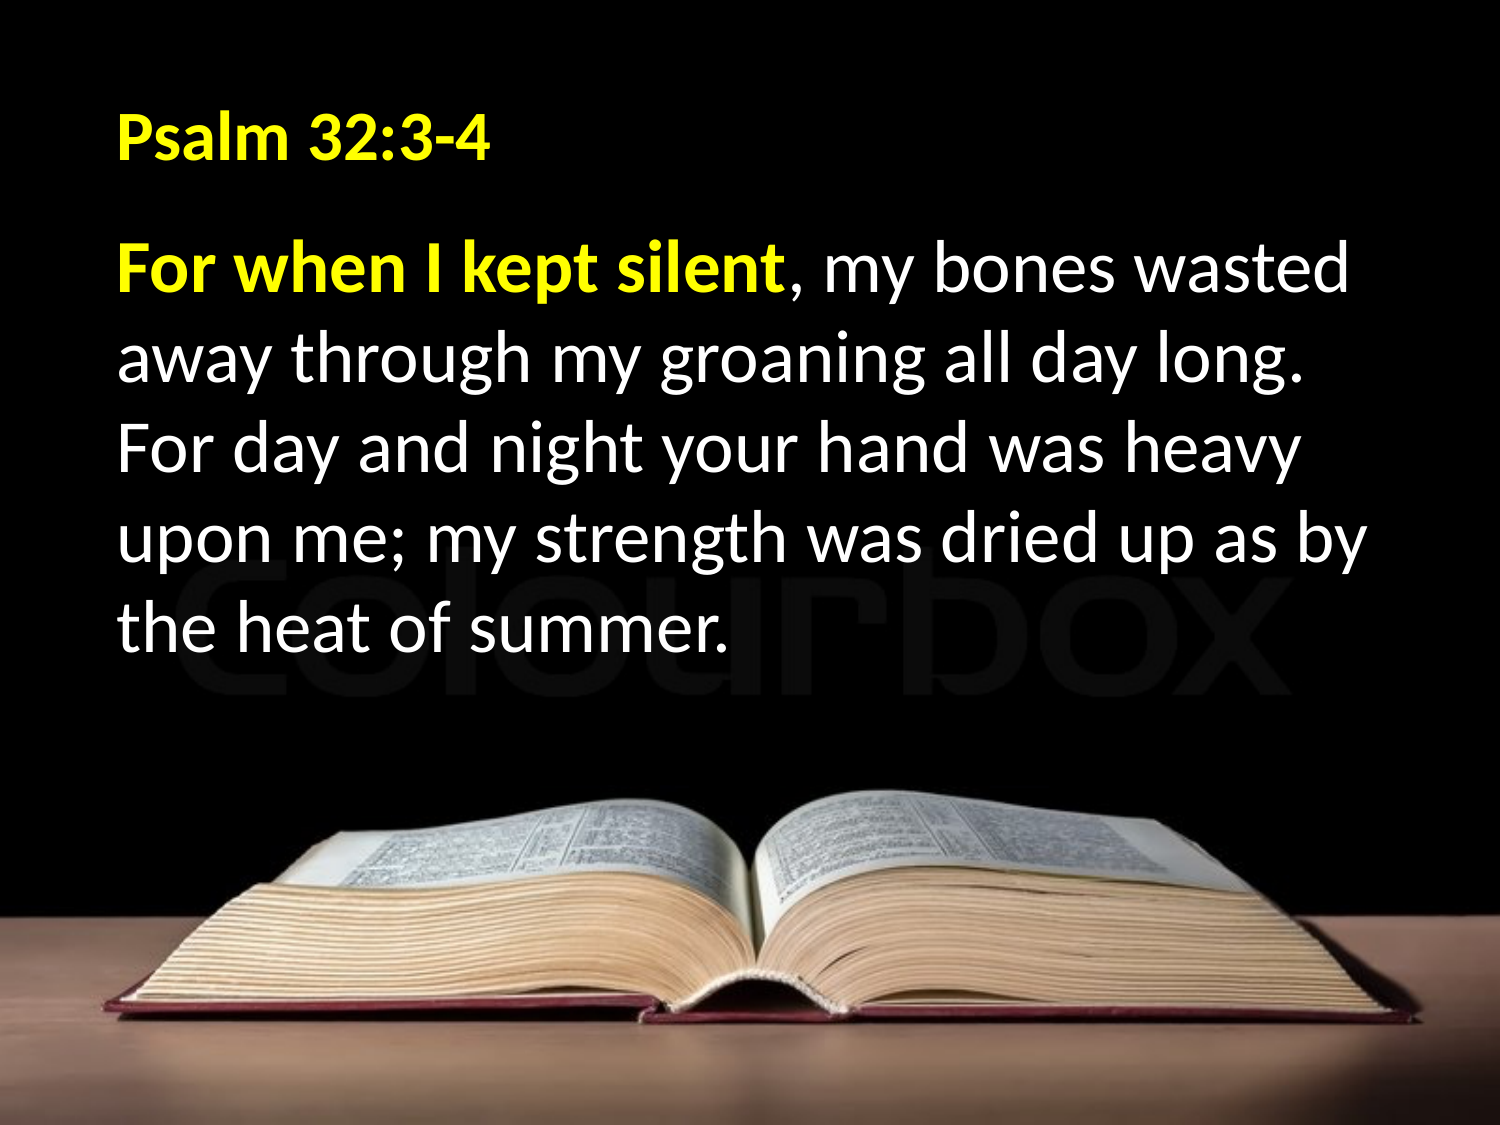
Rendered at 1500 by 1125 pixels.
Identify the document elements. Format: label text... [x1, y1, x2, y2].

picture [0, 125, 1500, 1125]
list Psalm 32:3-4 For when I kept silent, my bones wasted away through my groaning all day long. For day and night your hand was heavy upon me; my strength was dried up as by the heat of summer. [101, 82, 1398, 124]
